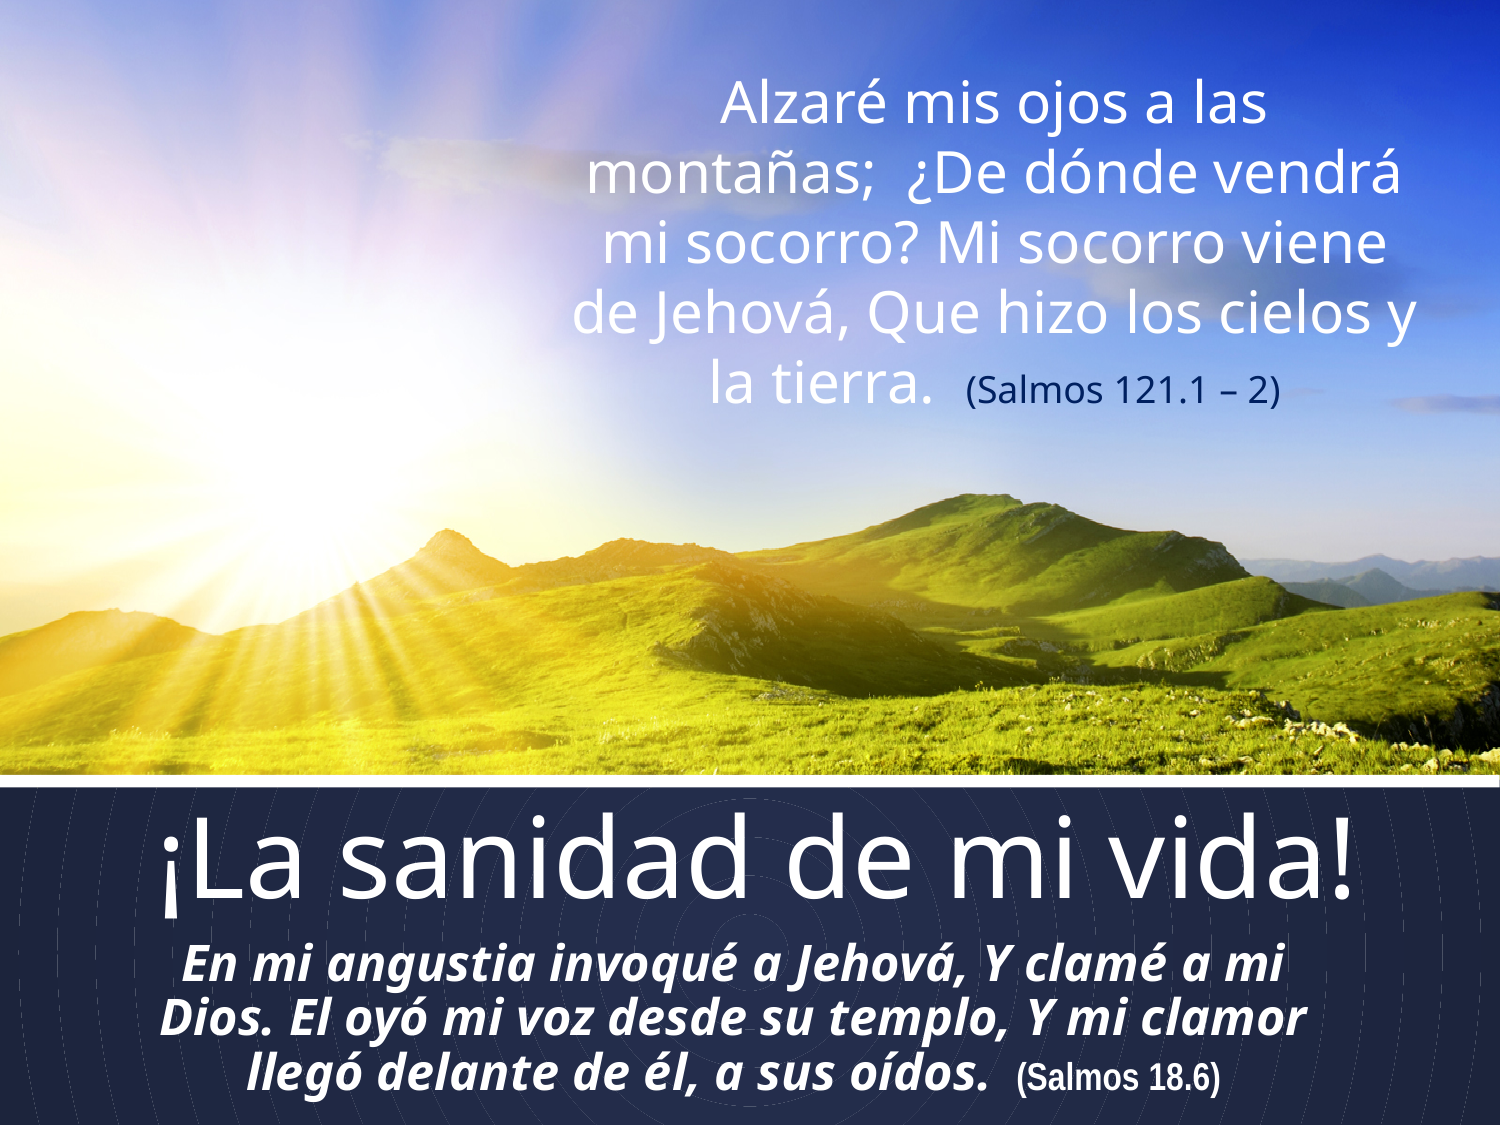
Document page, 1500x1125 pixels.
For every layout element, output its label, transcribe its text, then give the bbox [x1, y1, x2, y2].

text_box Alzaré mis ojos a las montañas; ¿De dónde vendrá mi socorro? Mi socorro viene de Jehová, Que hizo los cielos y la tierra. (Salmos 121.1 – 2) [554, 57, 1435, 423]
subtitle En mi angustia invoqué a Jehová, Y clamé a mi Dios. El oyó mi voz desde su templo, Y mi clamor llegó delante de él, a sus oídos. (Salmos 18.6) [102, 930, 1366, 1109]
picture [0, 0, 1500, 774]
title ¡La sanidad de mi vida! [30, 791, 1485, 931]
